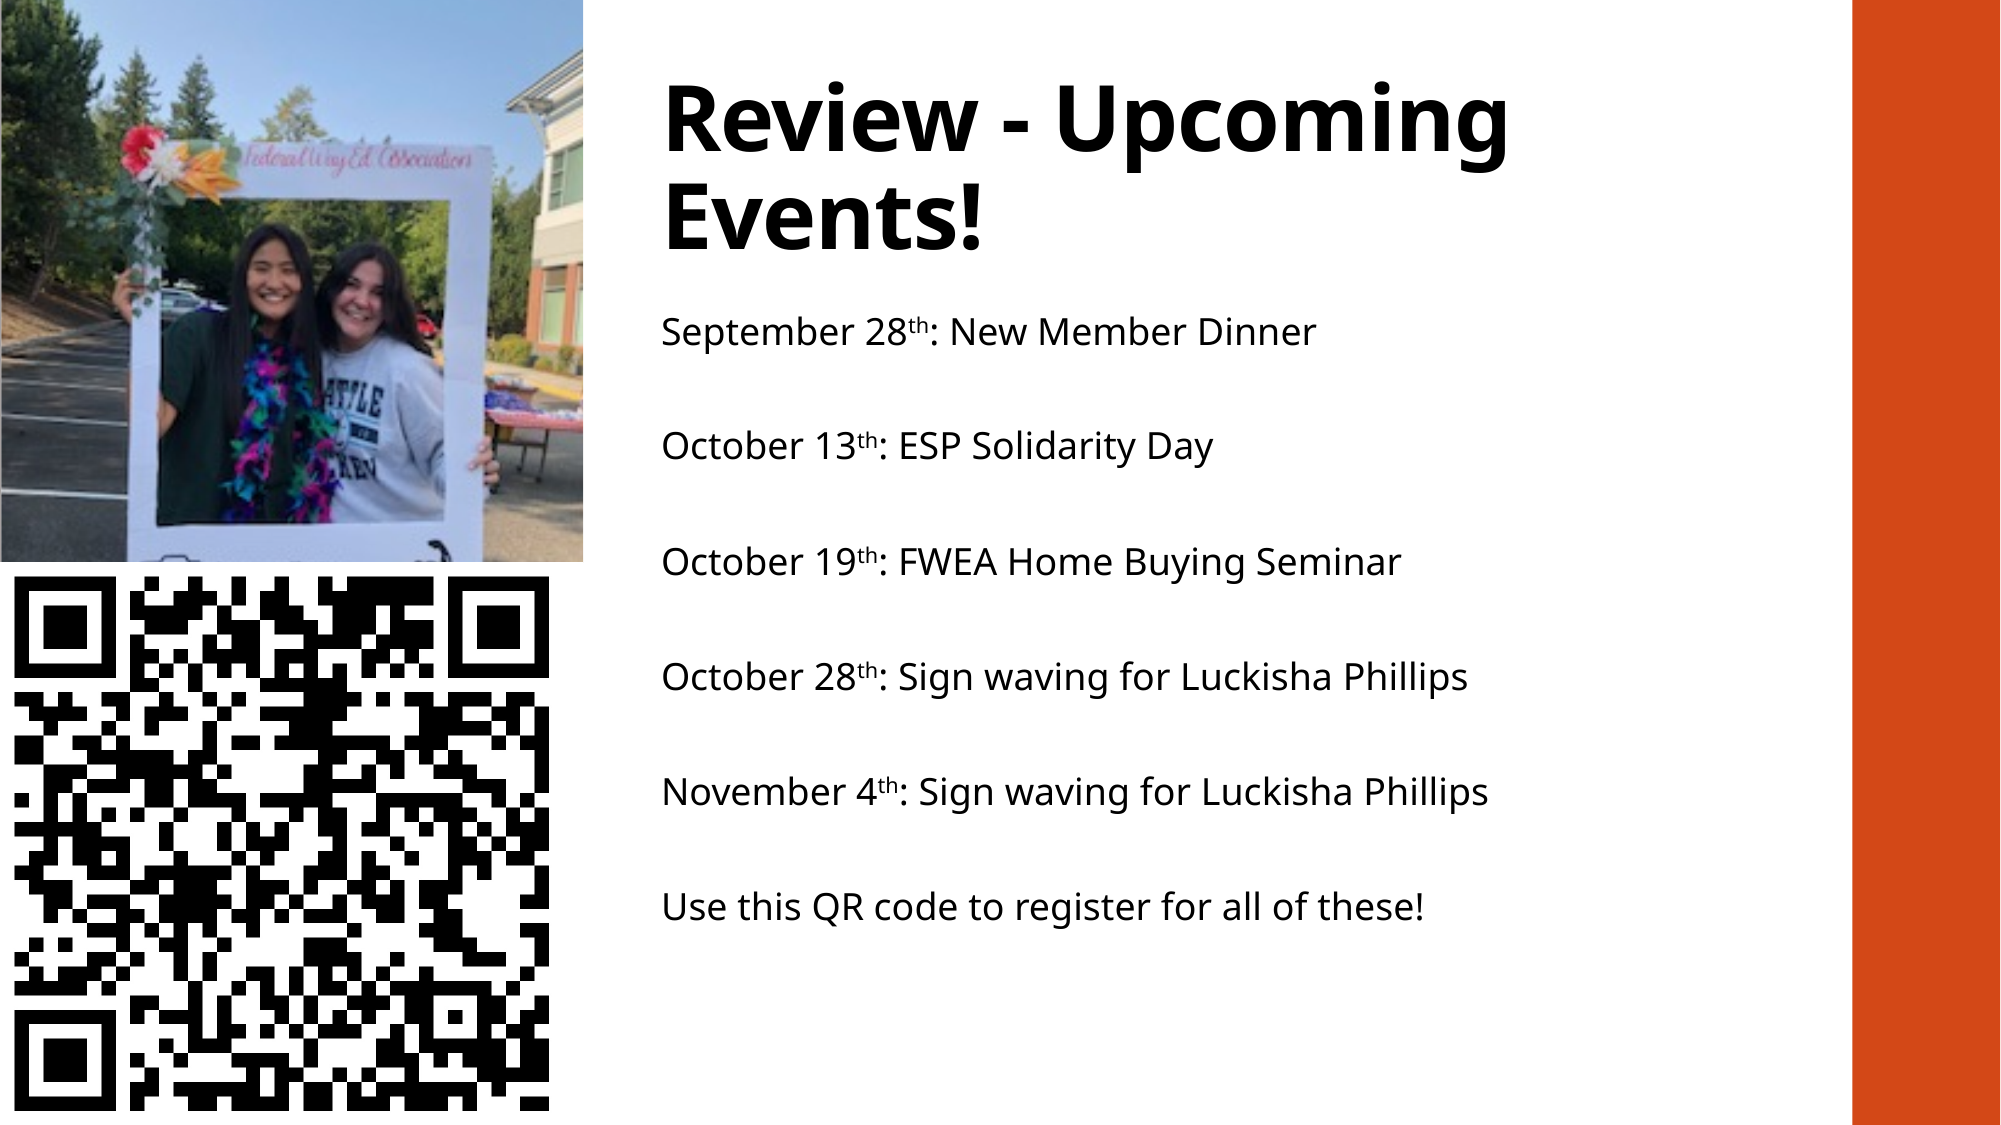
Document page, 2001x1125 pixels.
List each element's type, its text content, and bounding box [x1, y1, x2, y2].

text_box September 28th: New Member Dinner October 13th: ESP Solidarity Day October 19th: FWEA Home Buying Seminar October 28th: Sign waving for Luckisha Phillips November 4th: Sign waving for Luckisha Phillips Use this QR code to register for all of these! [646, 299, 1791, 1014]
picture [0, 0, 584, 1125]
title Review - Upcoming Events! [646, 60, 1791, 278]
